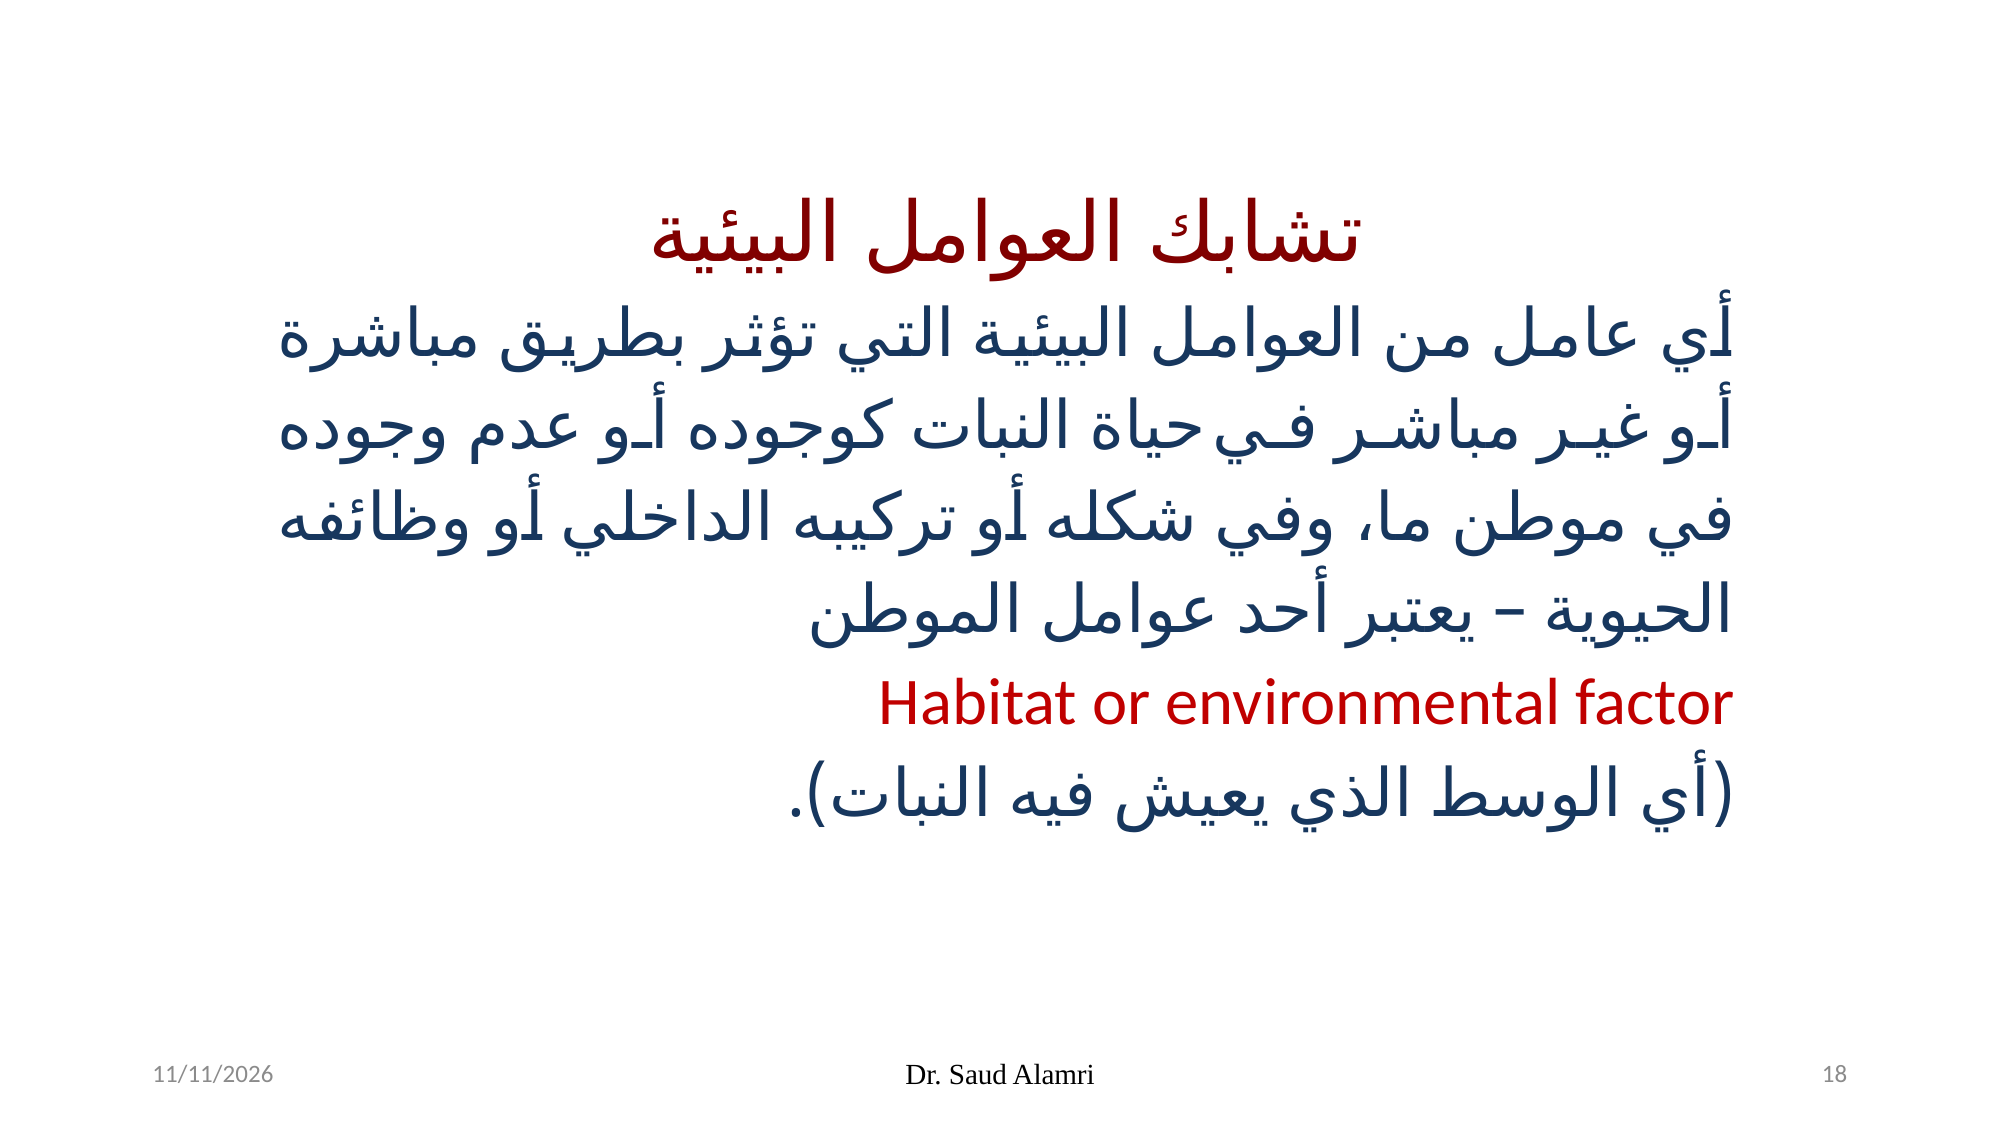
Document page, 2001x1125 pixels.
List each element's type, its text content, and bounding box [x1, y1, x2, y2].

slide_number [137, 1042, 588, 1103]
text_box تشابك العوامل البيئية أي عامل من العوامل البيئية التي تؤثر بطريق مباشرة أو غير مباشر في حياة النبات كوجوده أو عدم وجوده في موطن ما، وفي شكله أو تركيبه الداخلي أو وظائفه الحيوية – يعتبر أحد عوامل الموطن Habitat or environmental factor (أي الوسط الذي يعيش فيه النبات). [262, 155, 1750, 838]
footer Dr. Saud Alamri [662, 1042, 1338, 1103]
slide_number 18 [1412, 1042, 1863, 1103]
